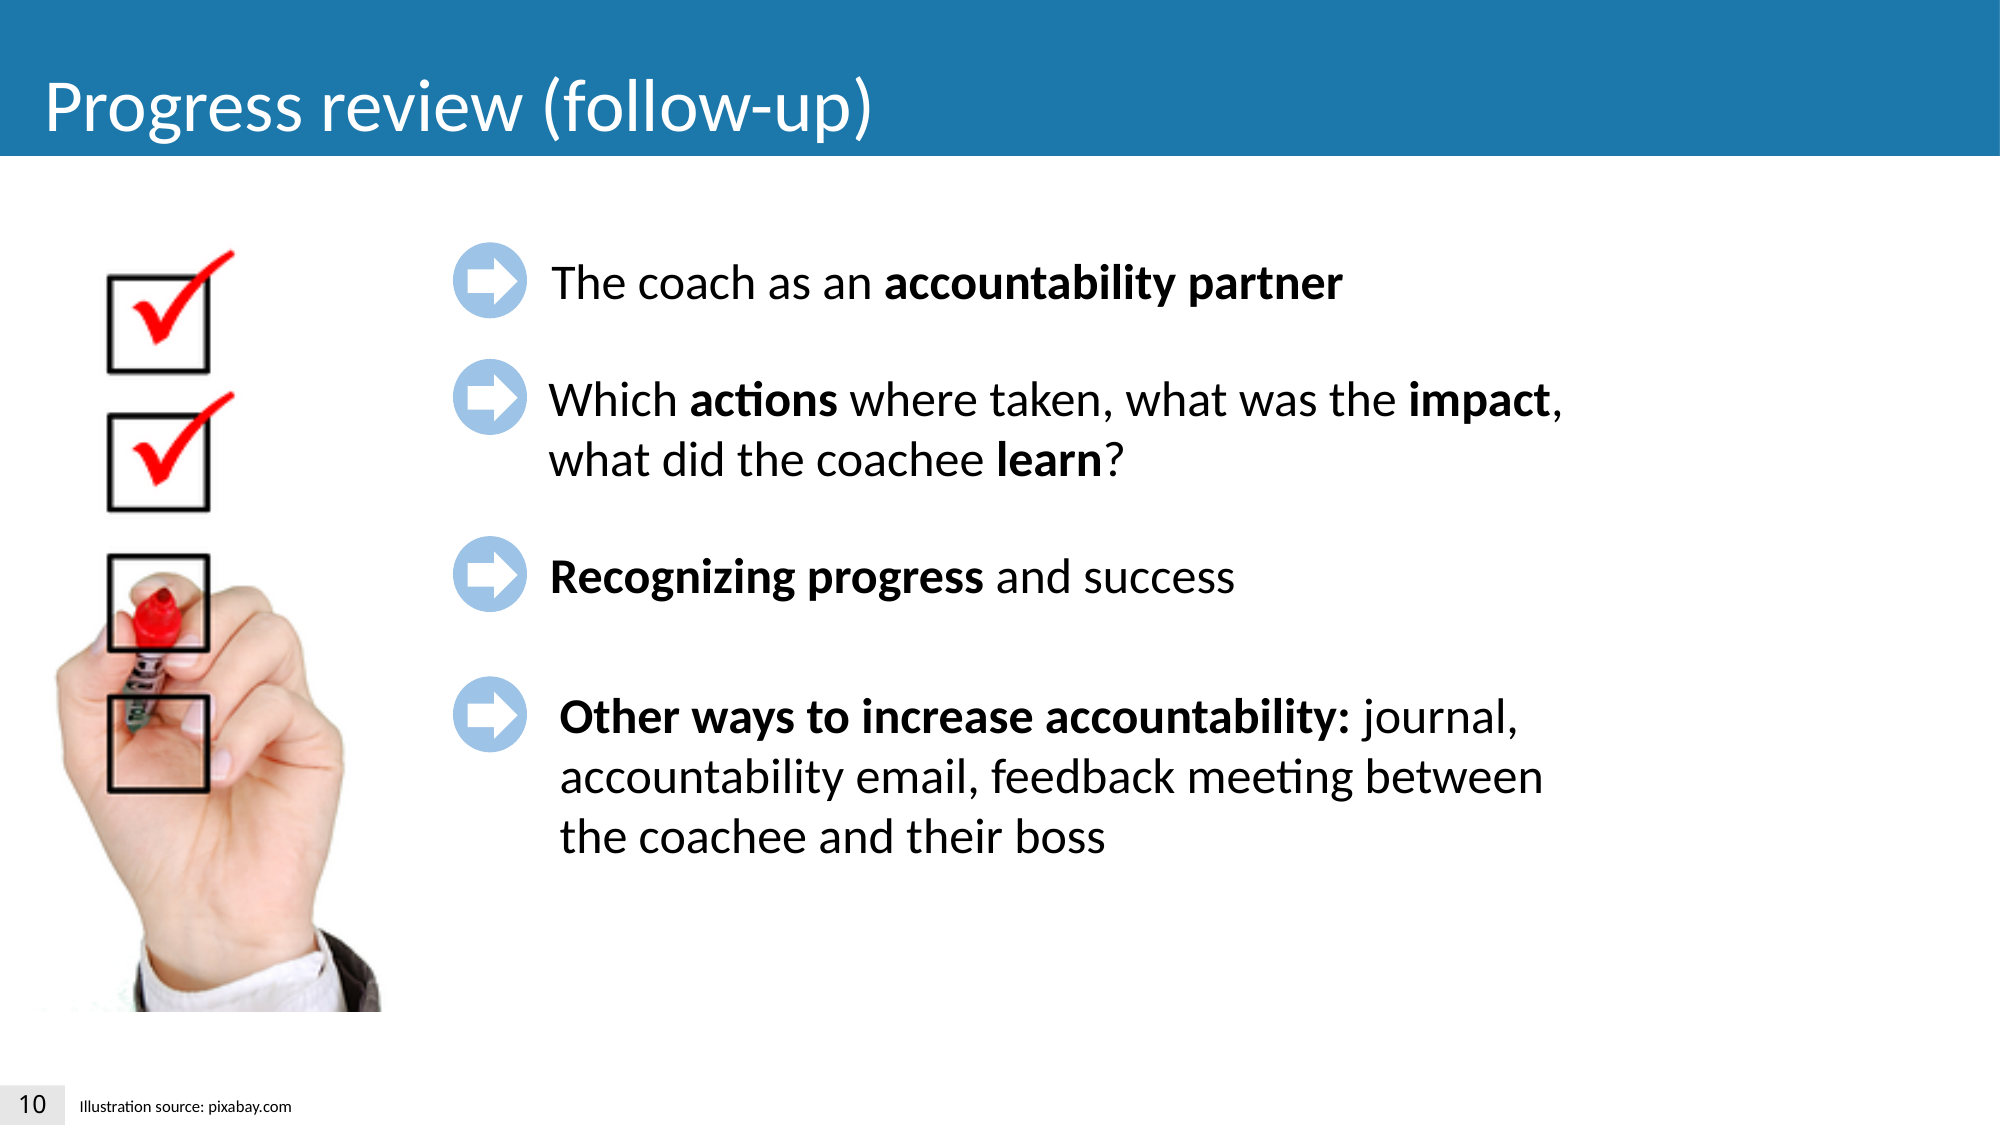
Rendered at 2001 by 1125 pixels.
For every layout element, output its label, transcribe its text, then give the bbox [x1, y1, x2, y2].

text_box [451, 535, 529, 614]
text_box The coach as an accountability partner [536, 242, 1359, 317]
text_box [466, 549, 520, 601]
text_box Illustration source: pixabay.com [64, 1088, 308, 1123]
text_box [466, 255, 520, 308]
text_box [451, 357, 529, 436]
text_box 10 [0, 1084, 66, 1125]
text_box [466, 371, 520, 424]
text_box [466, 689, 520, 742]
picture [32, 226, 396, 1012]
text_box [451, 241, 529, 320]
text_box [0, 0, 2000, 157]
text_box Recognizing progress and success [535, 536, 1251, 611]
text_box Which actions where taken, what was the impact, what did the coachee learn? [533, 358, 1579, 494]
text_box Other ways to increase accountability: journal, accountability email, feedback meeting between the coachee and their boss [544, 676, 1571, 872]
text_box Progress review (follow-up) [29, 48, 891, 154]
text_box [451, 675, 529, 754]
